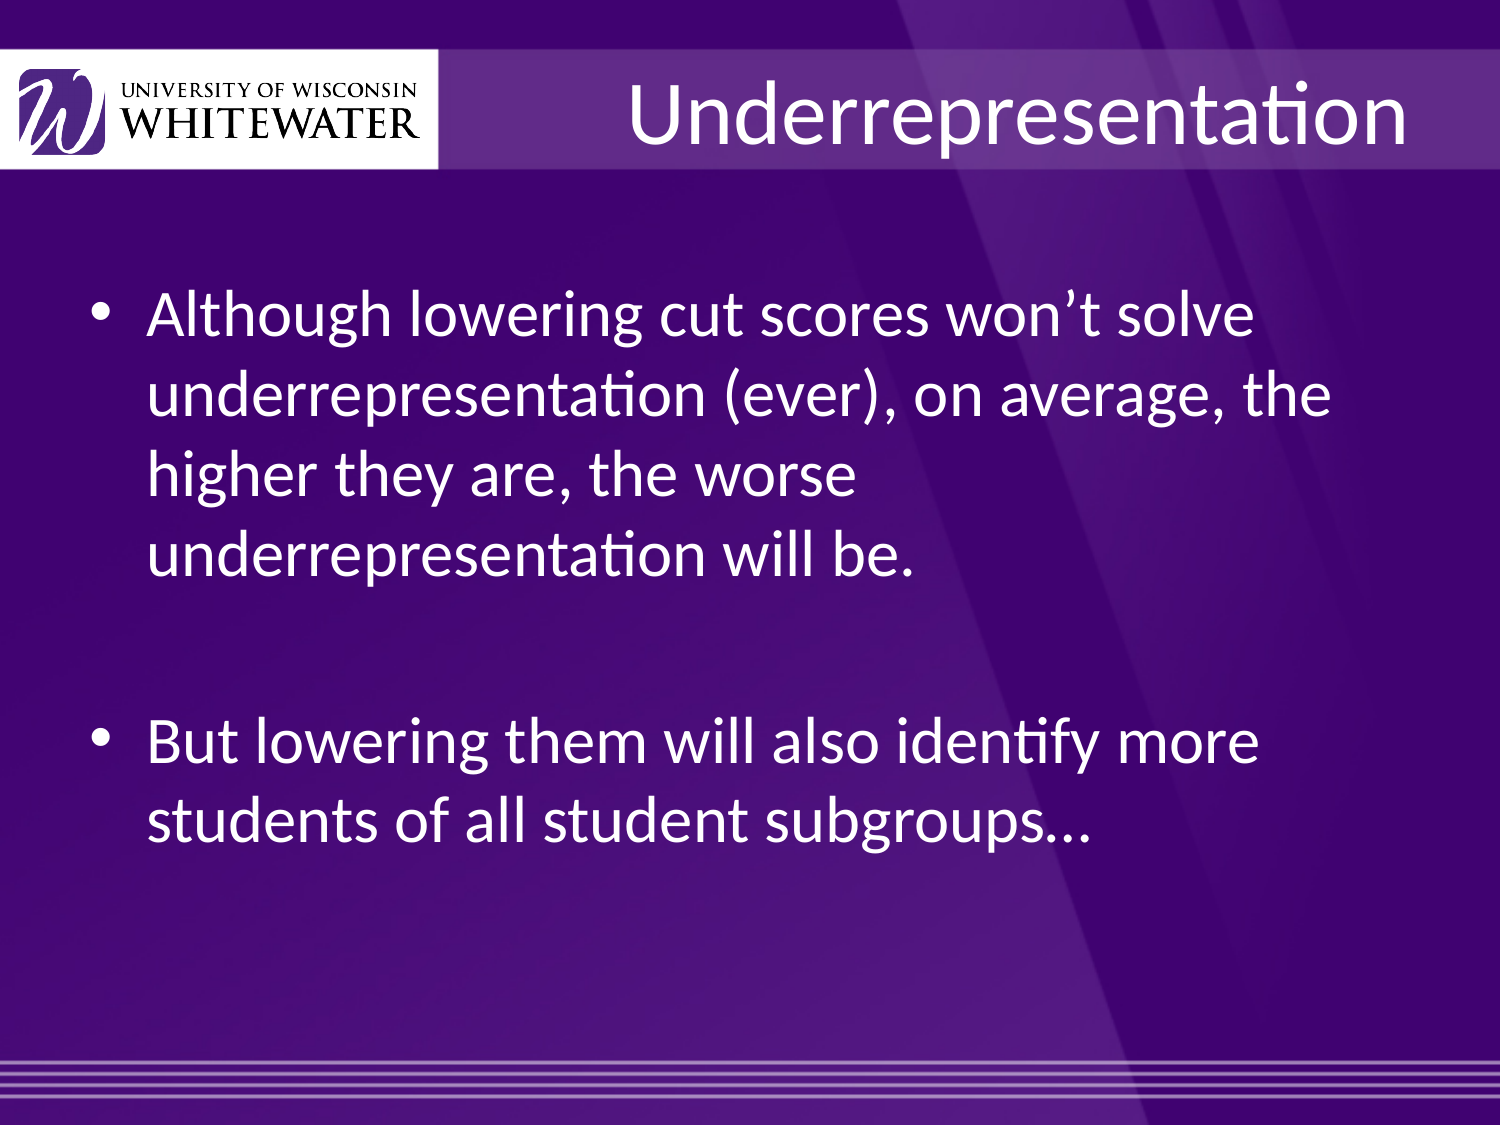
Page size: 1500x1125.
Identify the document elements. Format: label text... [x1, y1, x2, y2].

title Underrepresentation [75, 45, 1425, 233]
picture [0, 0, 1500, 1125]
list Although lowering cut scores won’t solve underrepresentation (ever), on average, the higher they are, the worse underrepresentation will be. But lowering them will also identify more students of all student subgroups… [75, 262, 1425, 1005]
